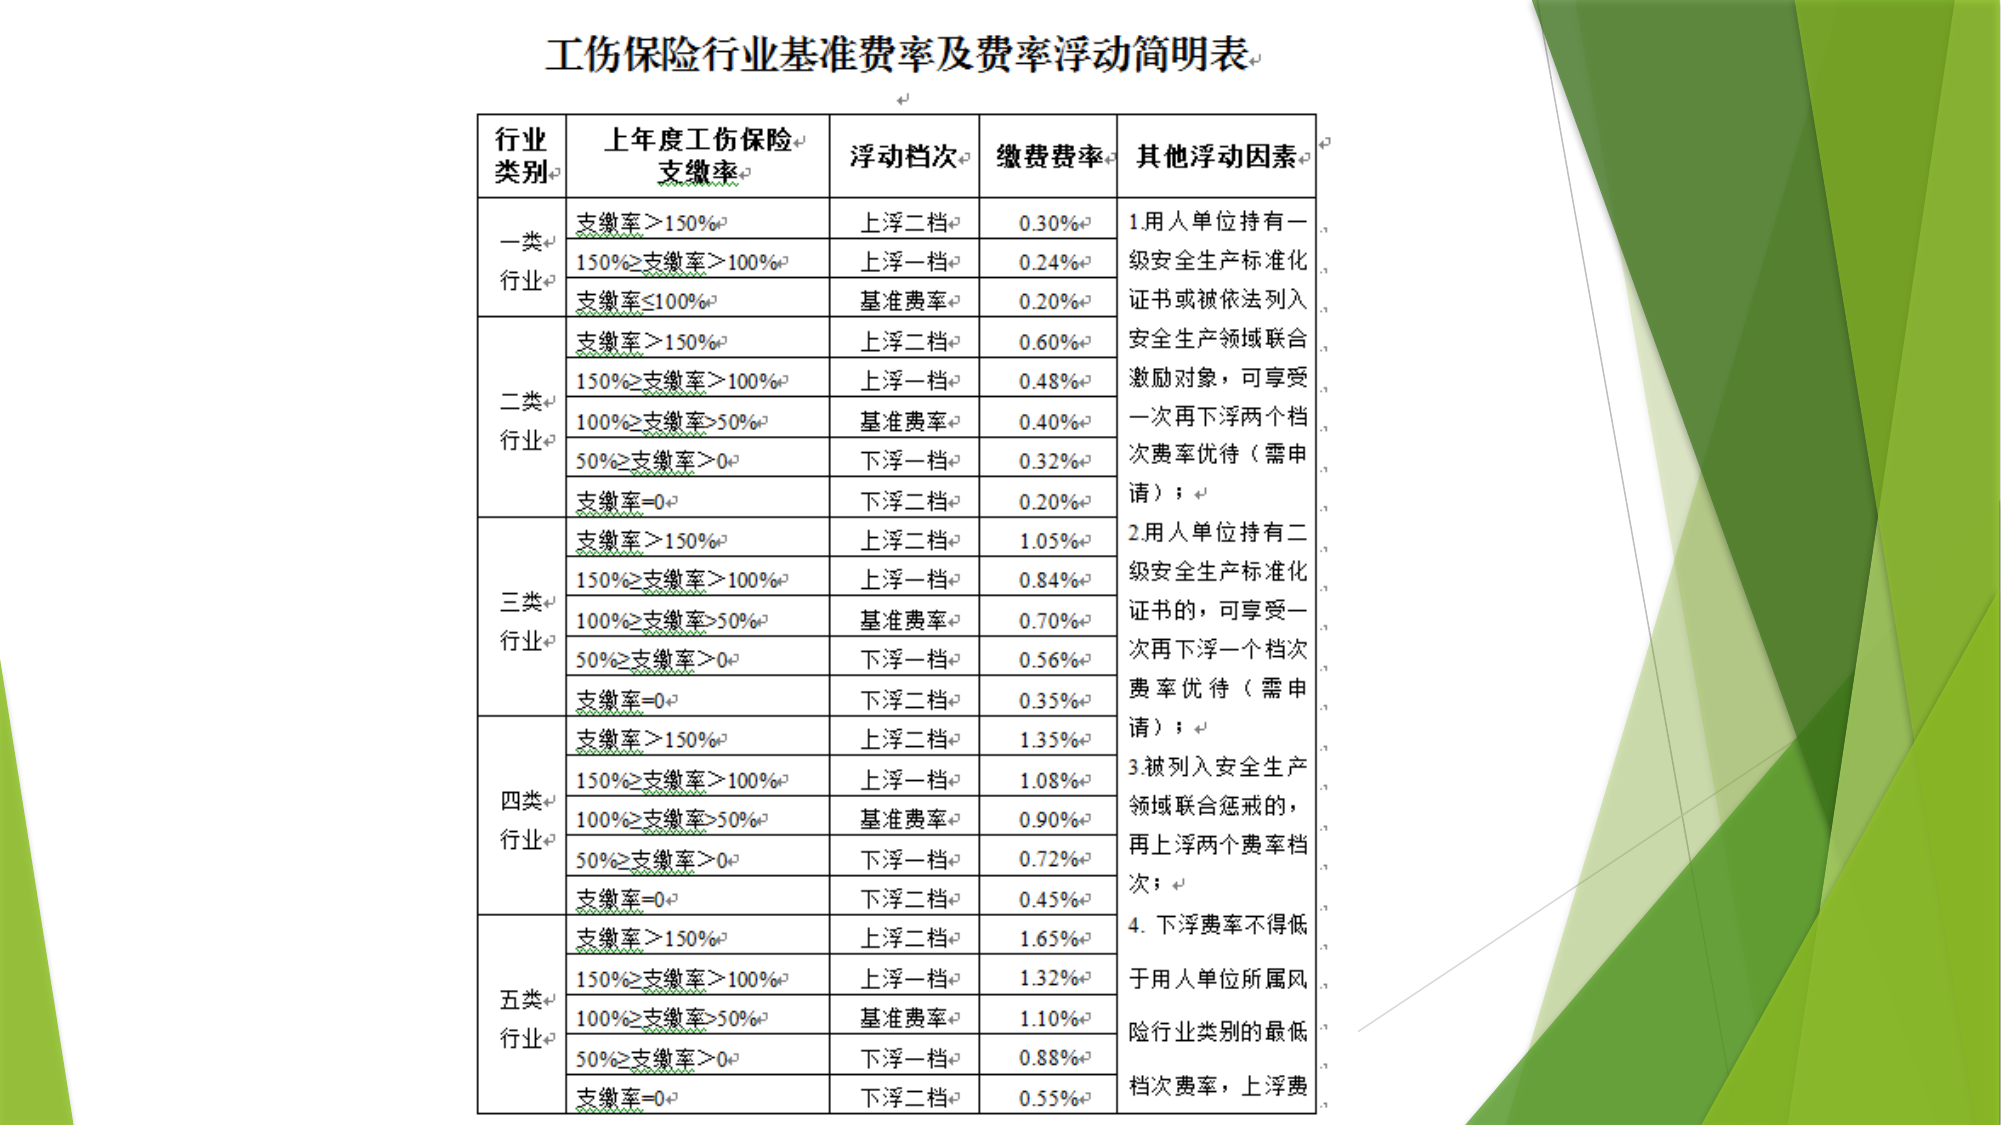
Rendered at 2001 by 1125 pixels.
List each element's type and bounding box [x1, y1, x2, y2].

list [432, 33, 1358, 1125]
